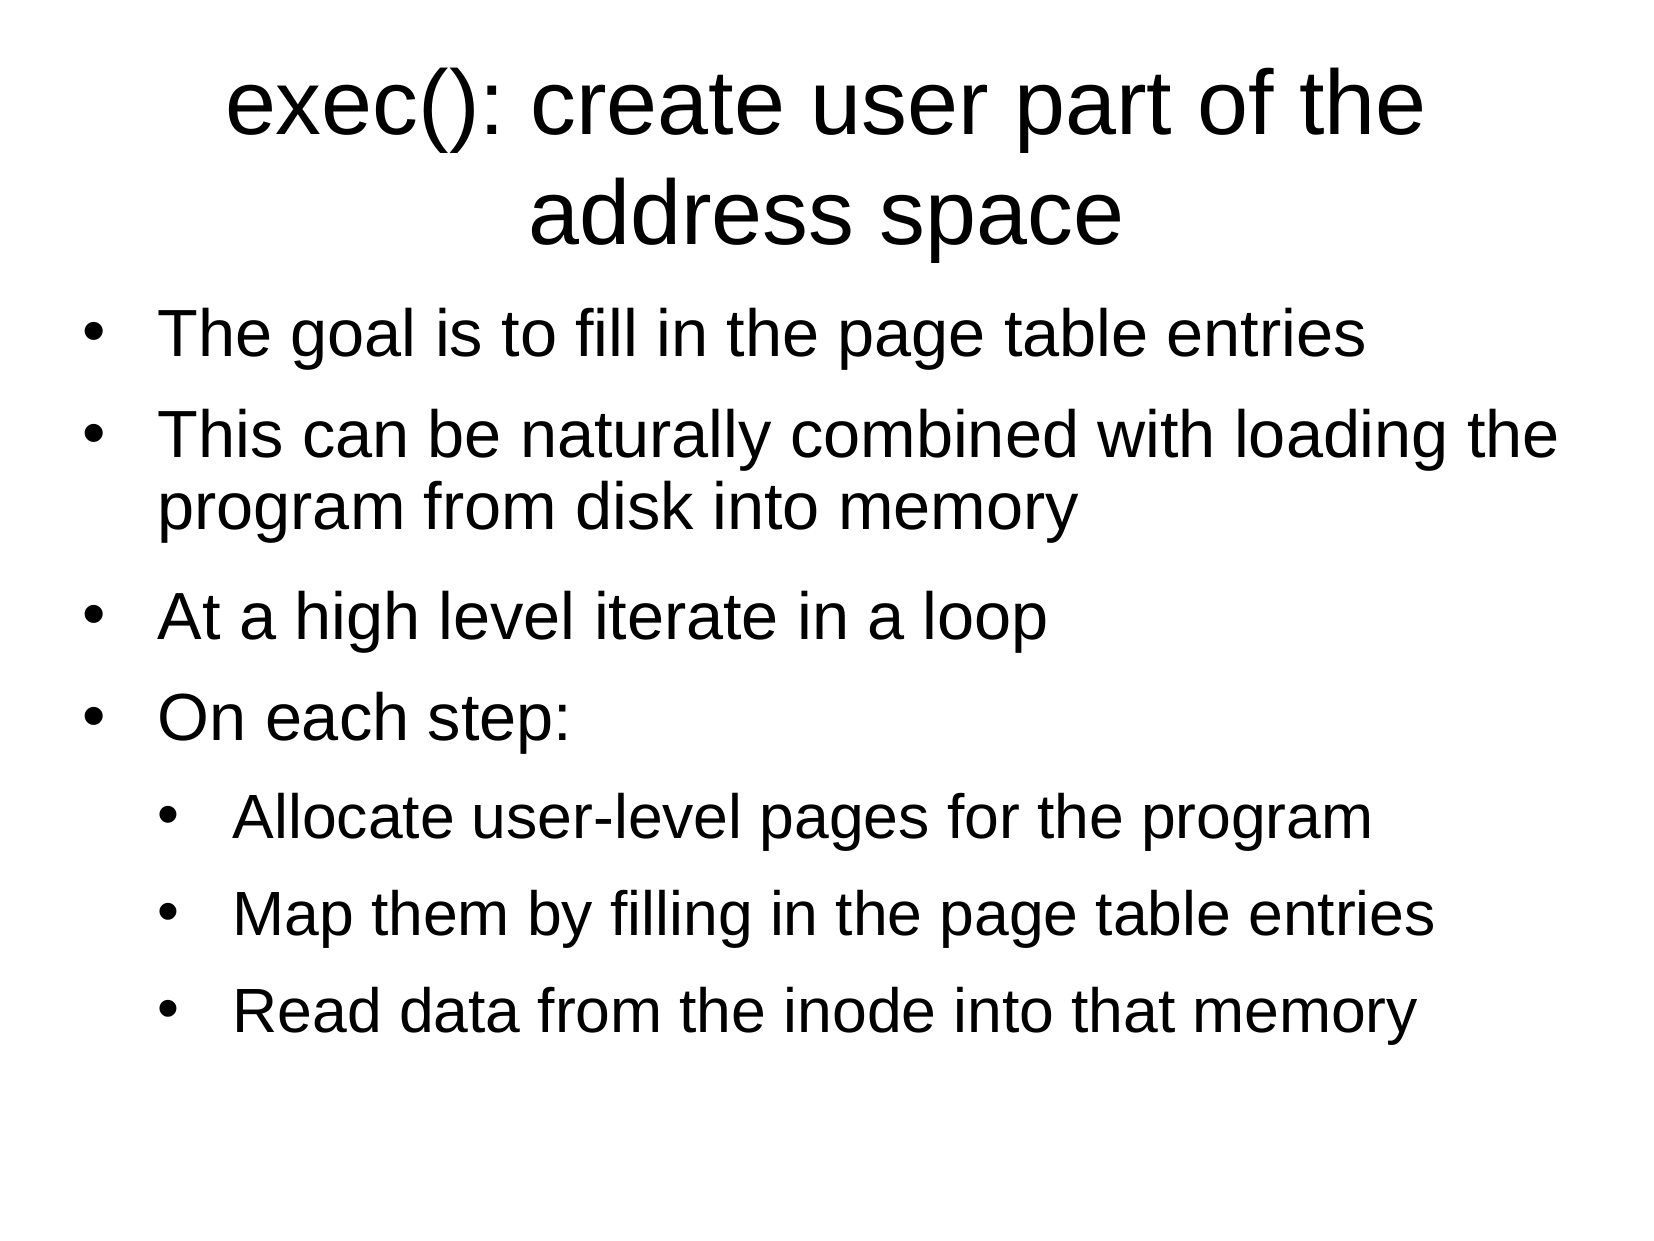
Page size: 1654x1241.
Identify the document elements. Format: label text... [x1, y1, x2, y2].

list The goal is to fill in the page table entries This can be naturally combined with loading the program from disk into memory At a high level iterate in a loop On each step: Allocate user-level pages for the program Map them by filling in the page table entries Read data from the inode into that memory [82, 290, 1571, 1145]
title exec(): create user part of the address space [82, 42, 1571, 263]
